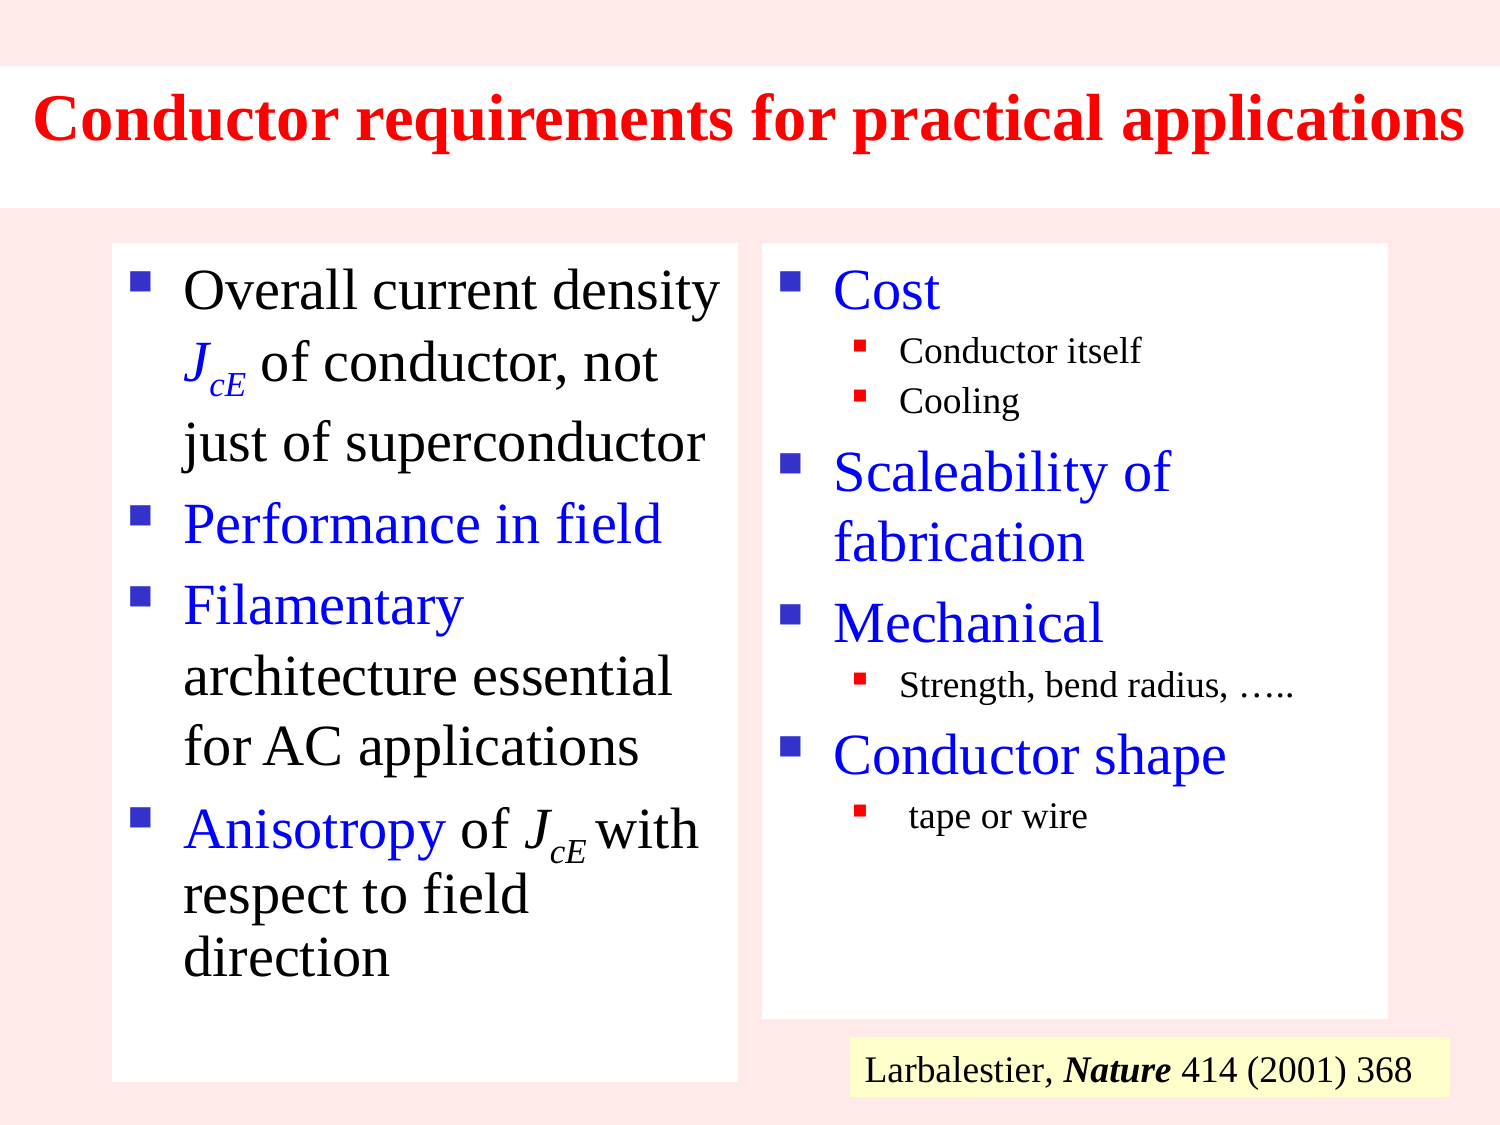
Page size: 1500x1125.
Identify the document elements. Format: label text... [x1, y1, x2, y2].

text_box Conductor requirements for practical applications [0, 66, 1500, 208]
text_box Overall current density JcE of conductor, not just of superconductor Performance in field Filamentary architecture essential for AC applications Anisotropy of JcE with respect to field direction [112, 243, 738, 1082]
text_box [0, 208, 1500, 1125]
text_box [0, 0, 1500, 66]
text_box Cost Conductor itself Cooling Scaleability of fabrication Mechanical Strength, bend radius, ….. Conductor shape tape or wire [762, 243, 1388, 1019]
text_box Larbalestier, Nature 414 (2001) 368 [849, 1037, 1450, 1098]
